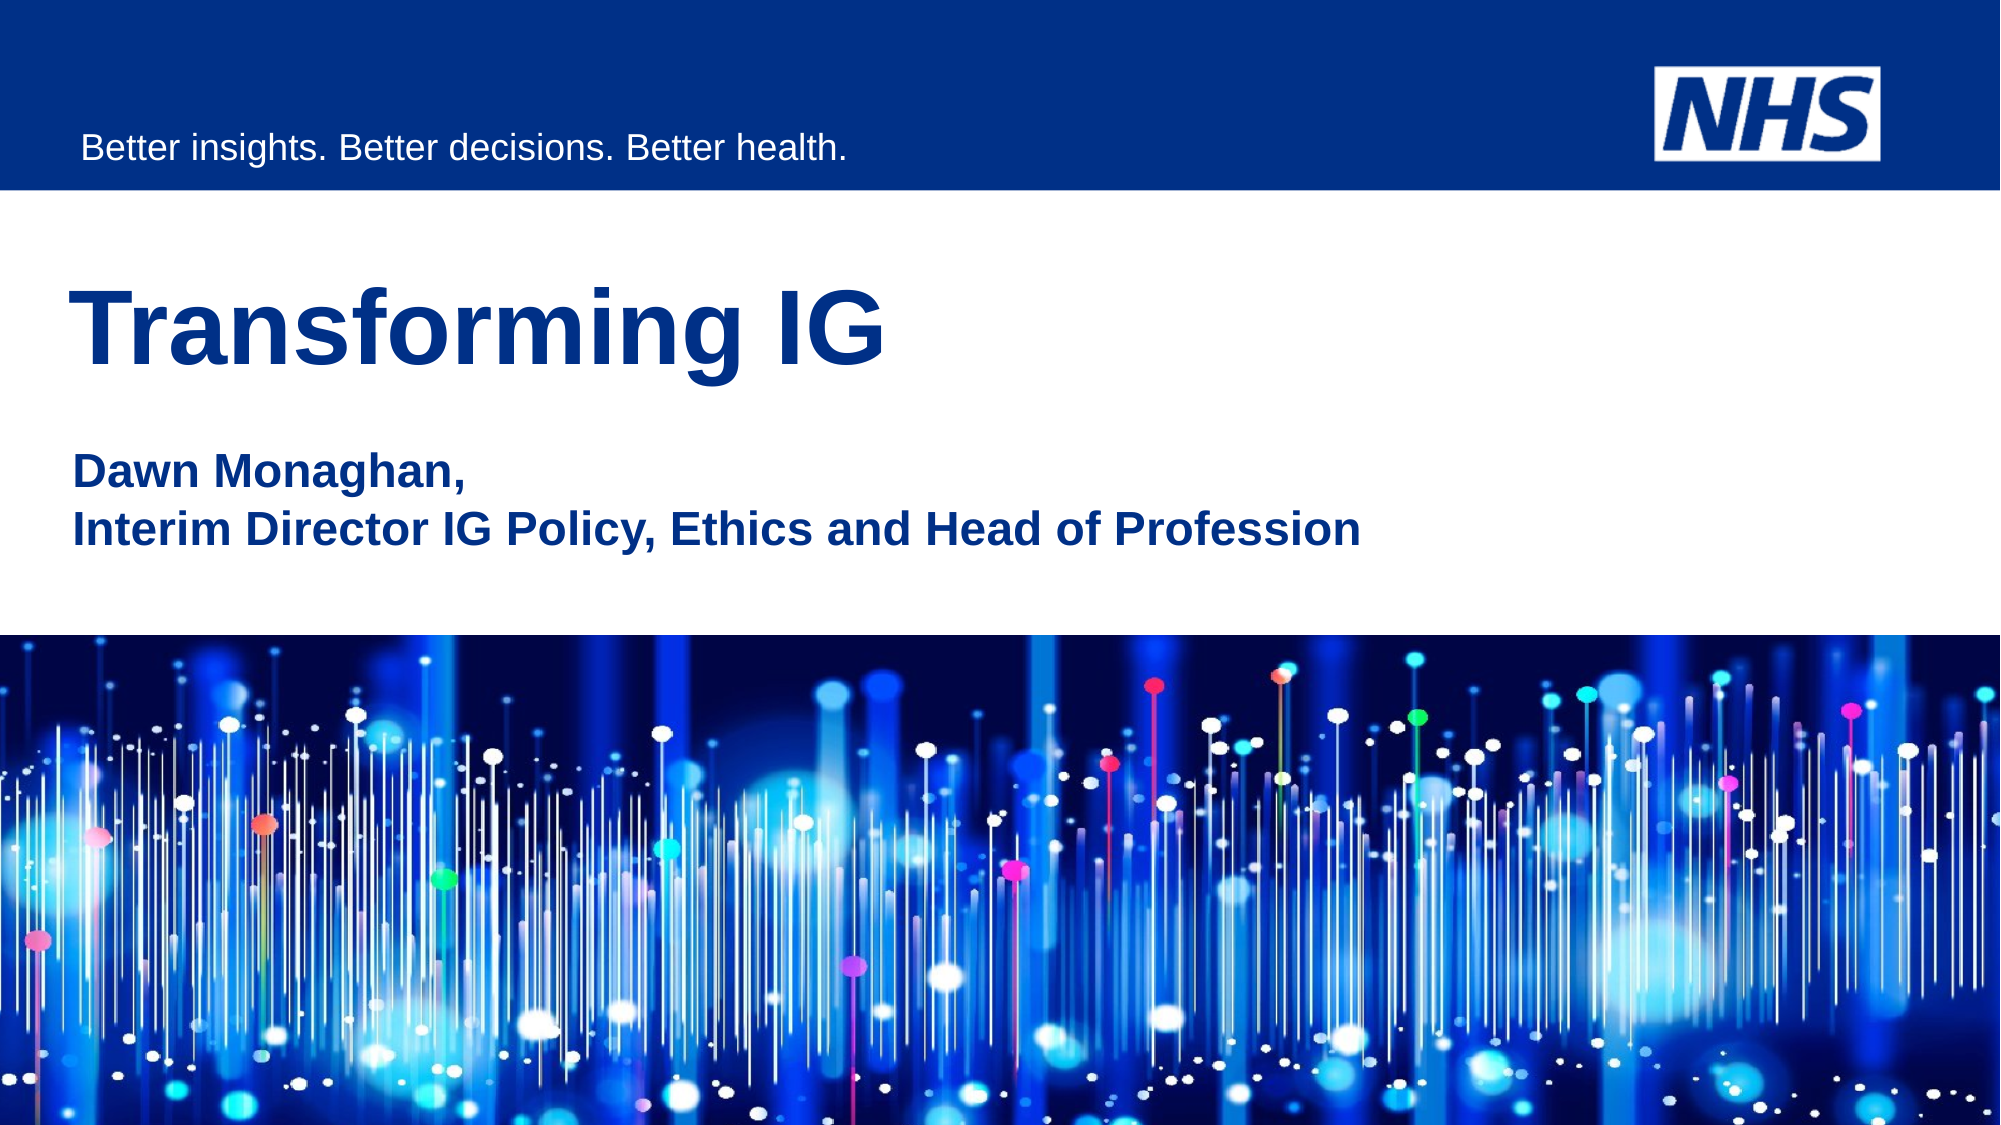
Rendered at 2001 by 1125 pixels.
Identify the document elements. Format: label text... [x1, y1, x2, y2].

list Transforming IG [68, 267, 1927, 386]
picture [0, 634, 2000, 1125]
list Dawn Monaghan, Interim Director IG Policy, Ethics and Head of Profession [72, 439, 1499, 558]
picture [1629, 41, 1881, 187]
subtitle Better insights. Better decisions. Better health. [65, 120, 1127, 213]
